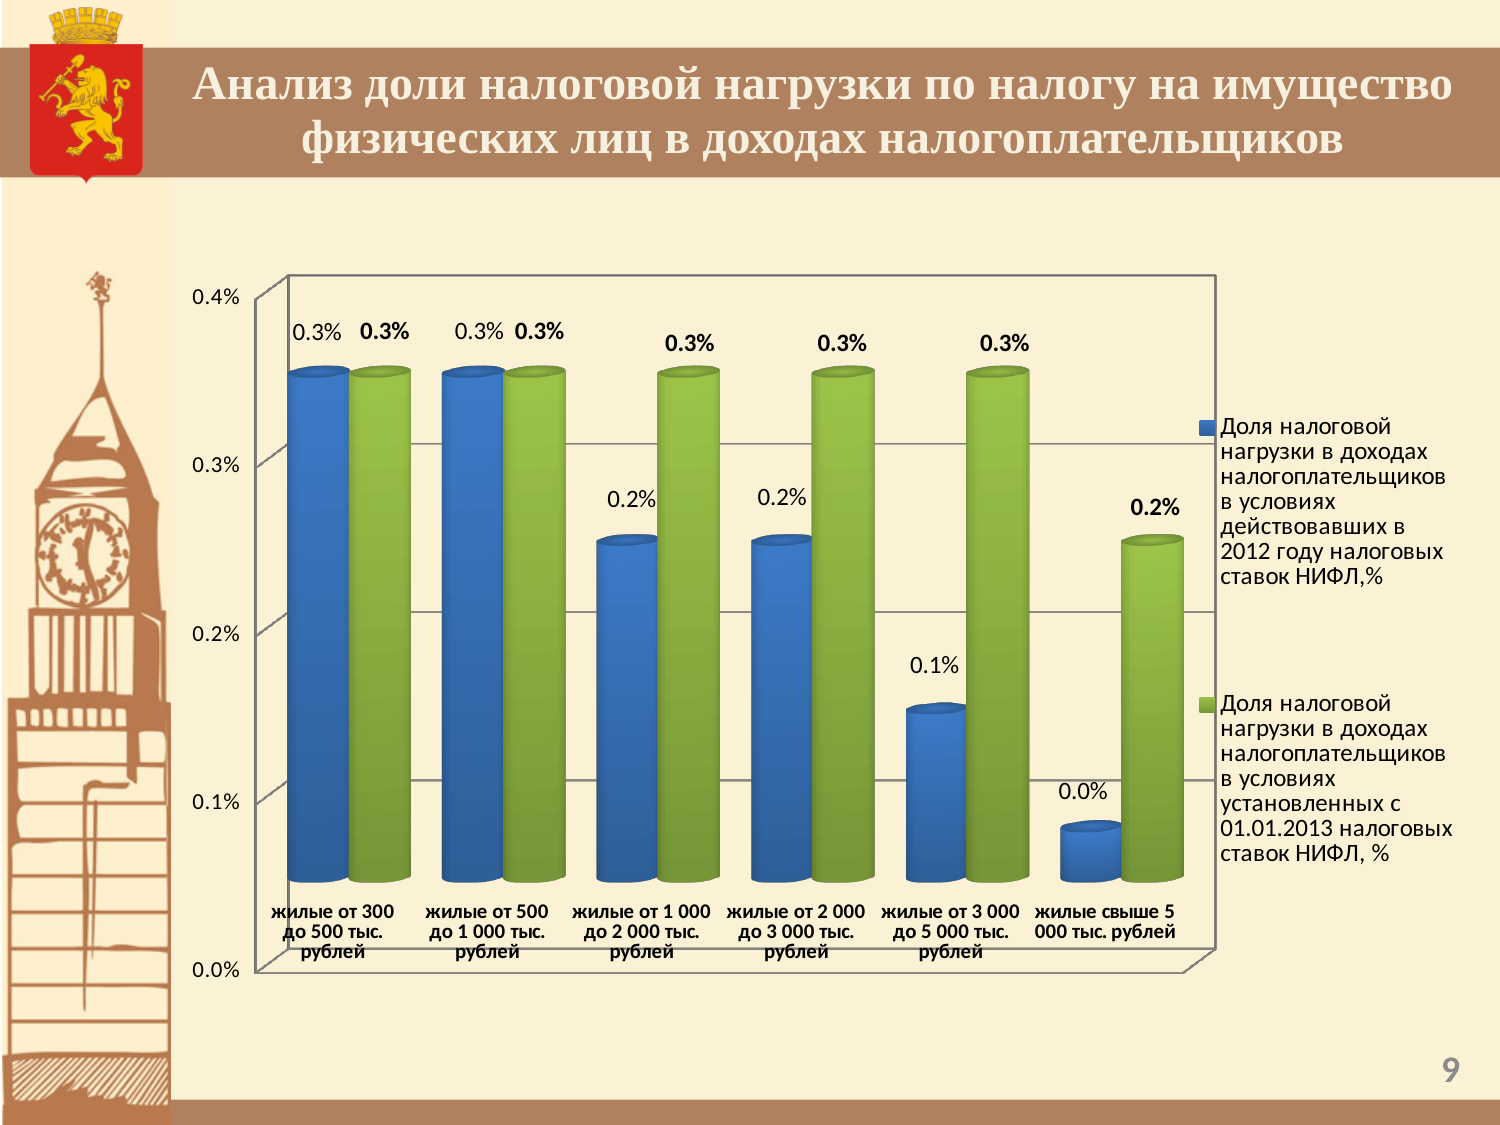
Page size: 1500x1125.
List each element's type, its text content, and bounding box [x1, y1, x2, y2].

chart [170, 255, 1471, 1125]
title Анализ доли налоговой нагрузки по налогу на имущество физических лиц в доходах налогоплательщиков [148, 45, 1499, 176]
picture [1, 0, 1500, 1125]
